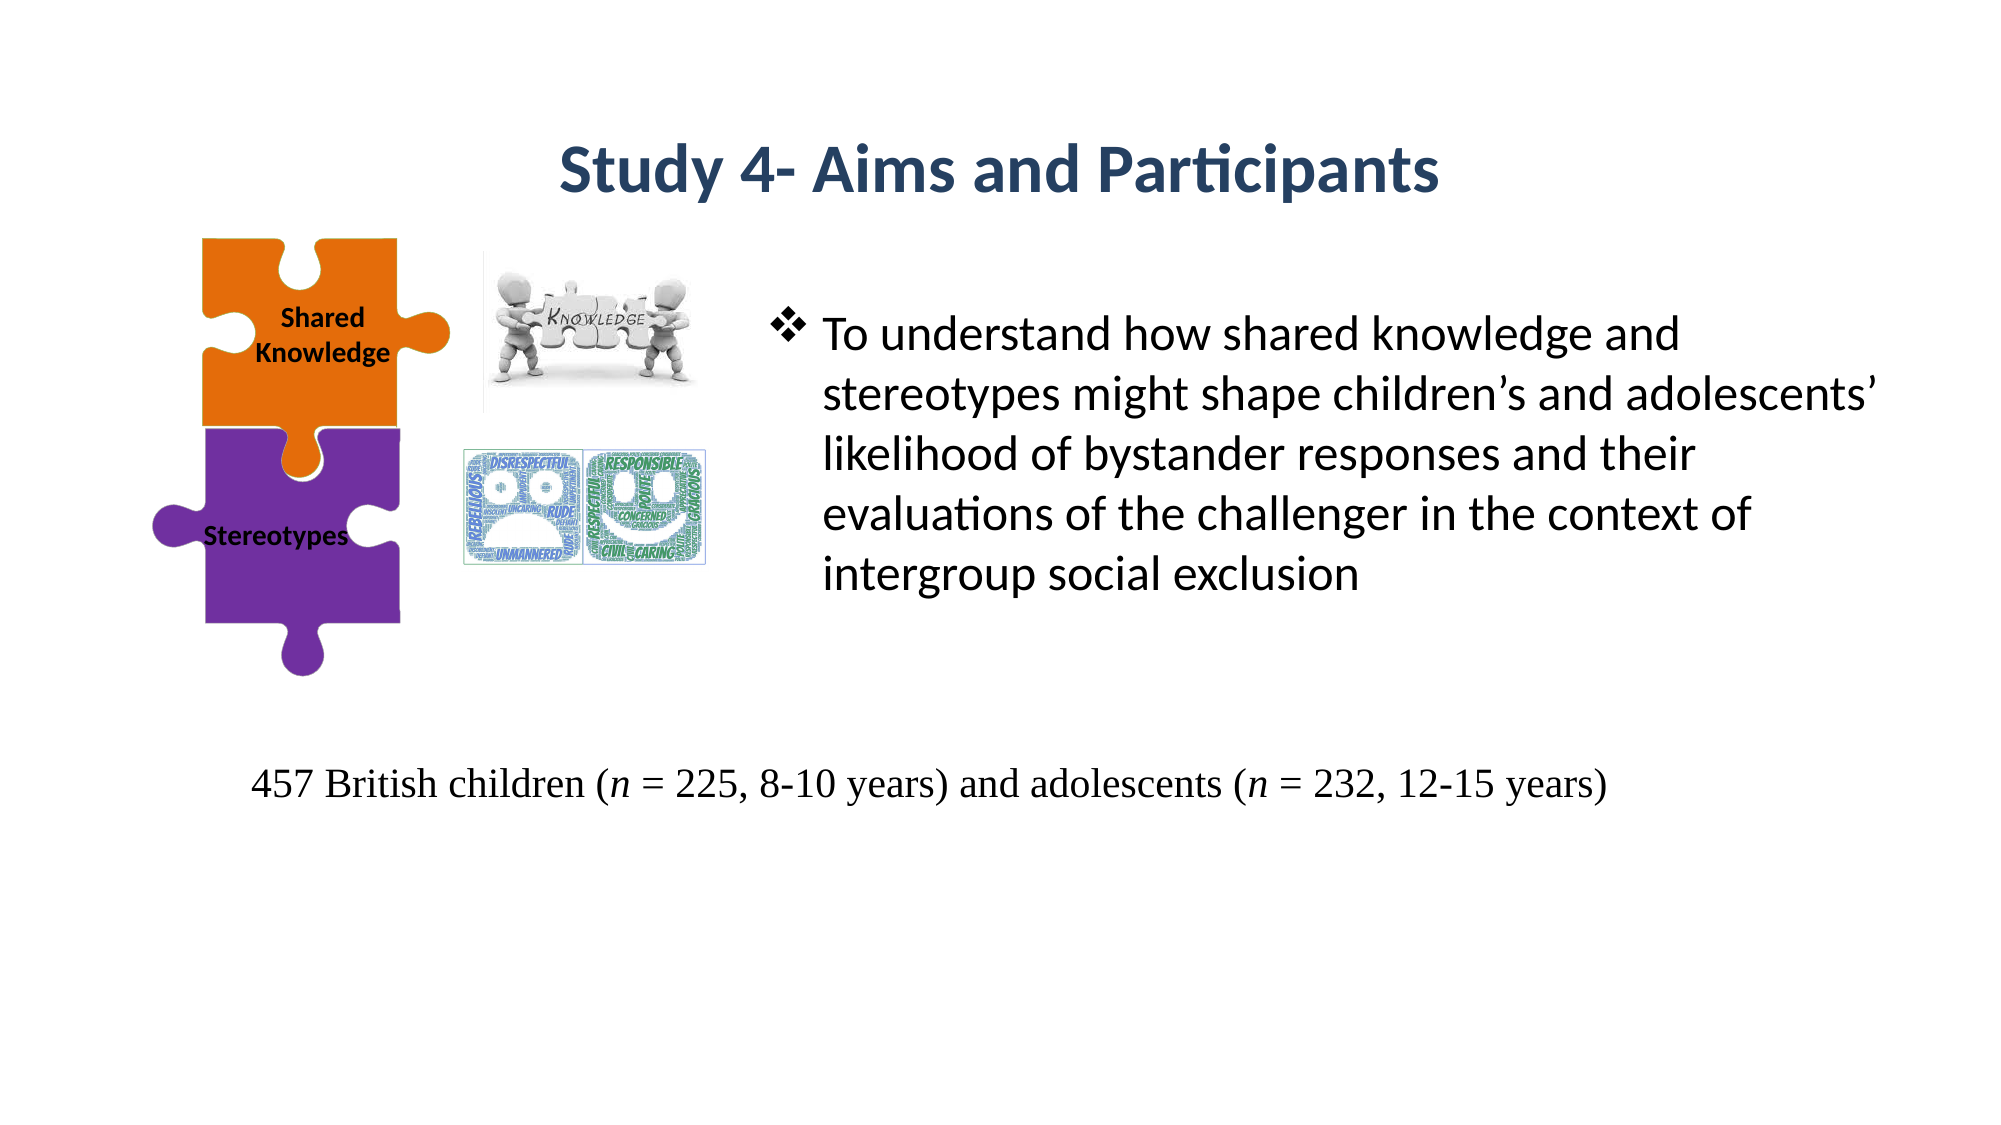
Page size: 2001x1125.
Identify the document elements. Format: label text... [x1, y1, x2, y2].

text_box Shared Knowledge [236, 290, 410, 376]
picture [483, 251, 732, 413]
text_box [152, 504, 190, 547]
text_box [202, 347, 397, 478]
text_box [202, 238, 299, 319]
text_box To understand how shared knowledge and stereotypes might shape children’s and adolescents’ likelihood of bystander responses and their evaluations of the challenger in the context of intergroup social exclusion [751, 293, 1923, 609]
text_box Stereotypes [169, 509, 383, 559]
text_box [301, 238, 397, 290]
text_box [202, 428, 401, 512]
text_box [205, 540, 401, 677]
title Study 4- Aims and Participants [95, 115, 1905, 214]
text_box 457 British children (n = 225, 8-10 years) and adolescents (n = 232, 12-15 years) [236, 748, 1786, 814]
picture [461, 447, 710, 572]
text_box [410, 312, 450, 354]
